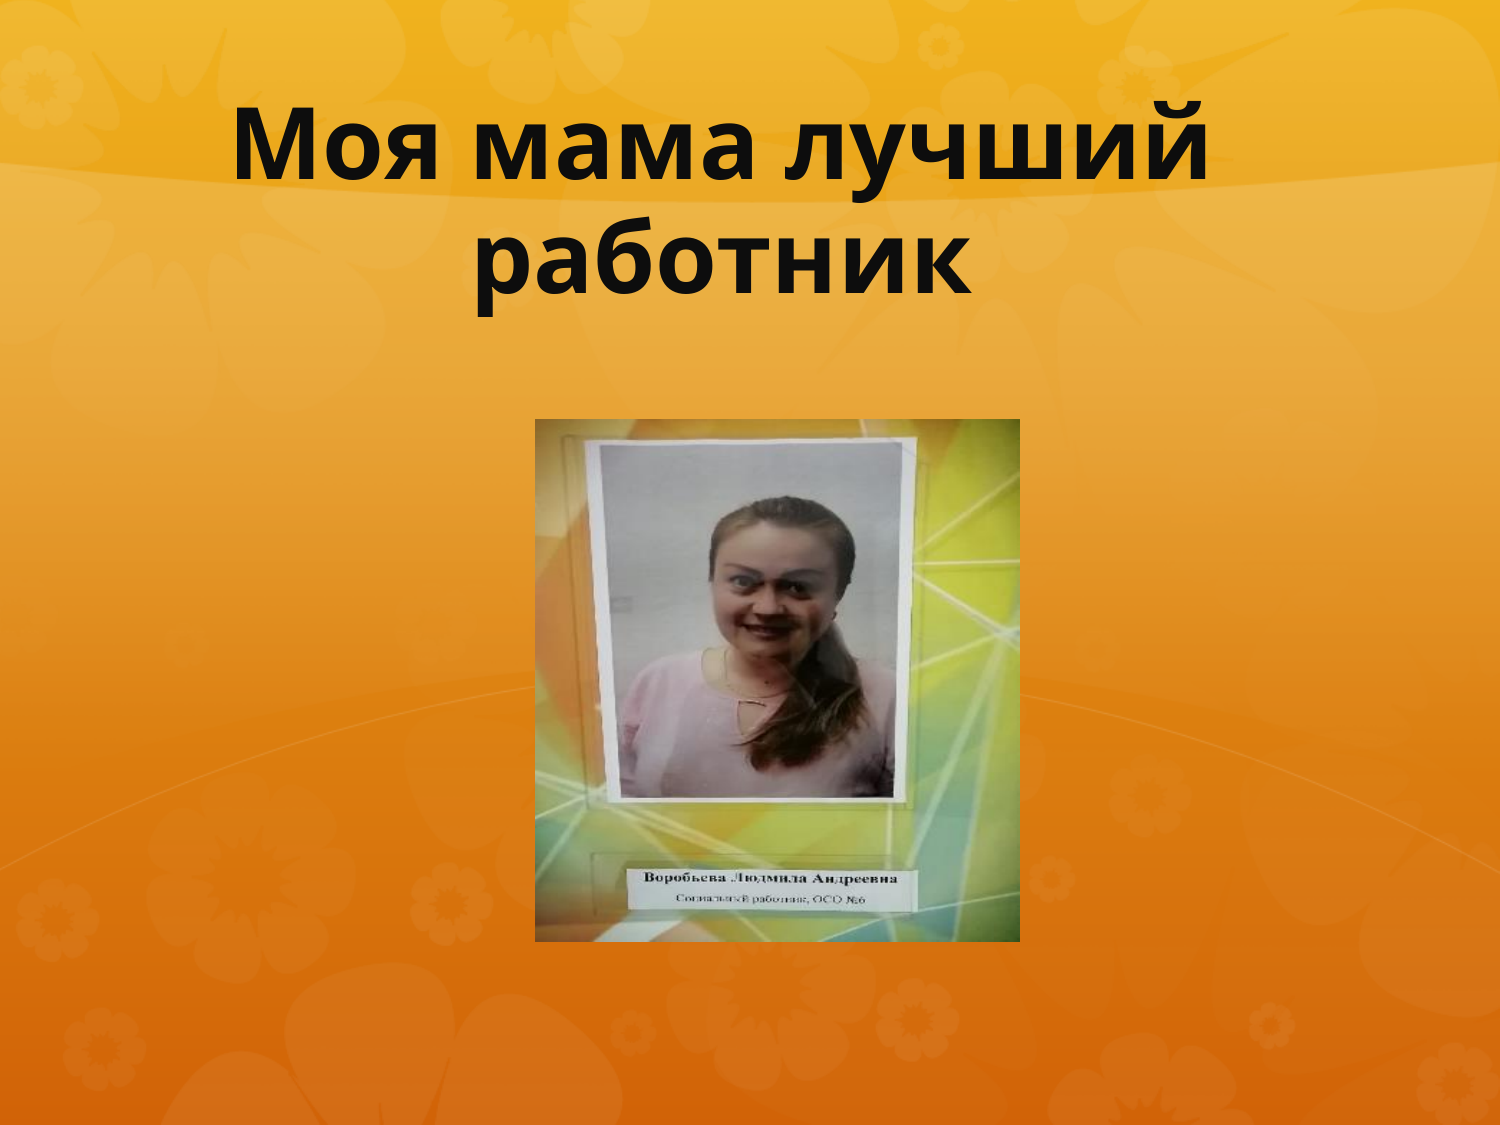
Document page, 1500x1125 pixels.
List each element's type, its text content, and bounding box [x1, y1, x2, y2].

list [233, 419, 1322, 942]
title Моя мама лучший работник [99, 108, 1344, 296]
picture [0, 0, 1500, 1125]
